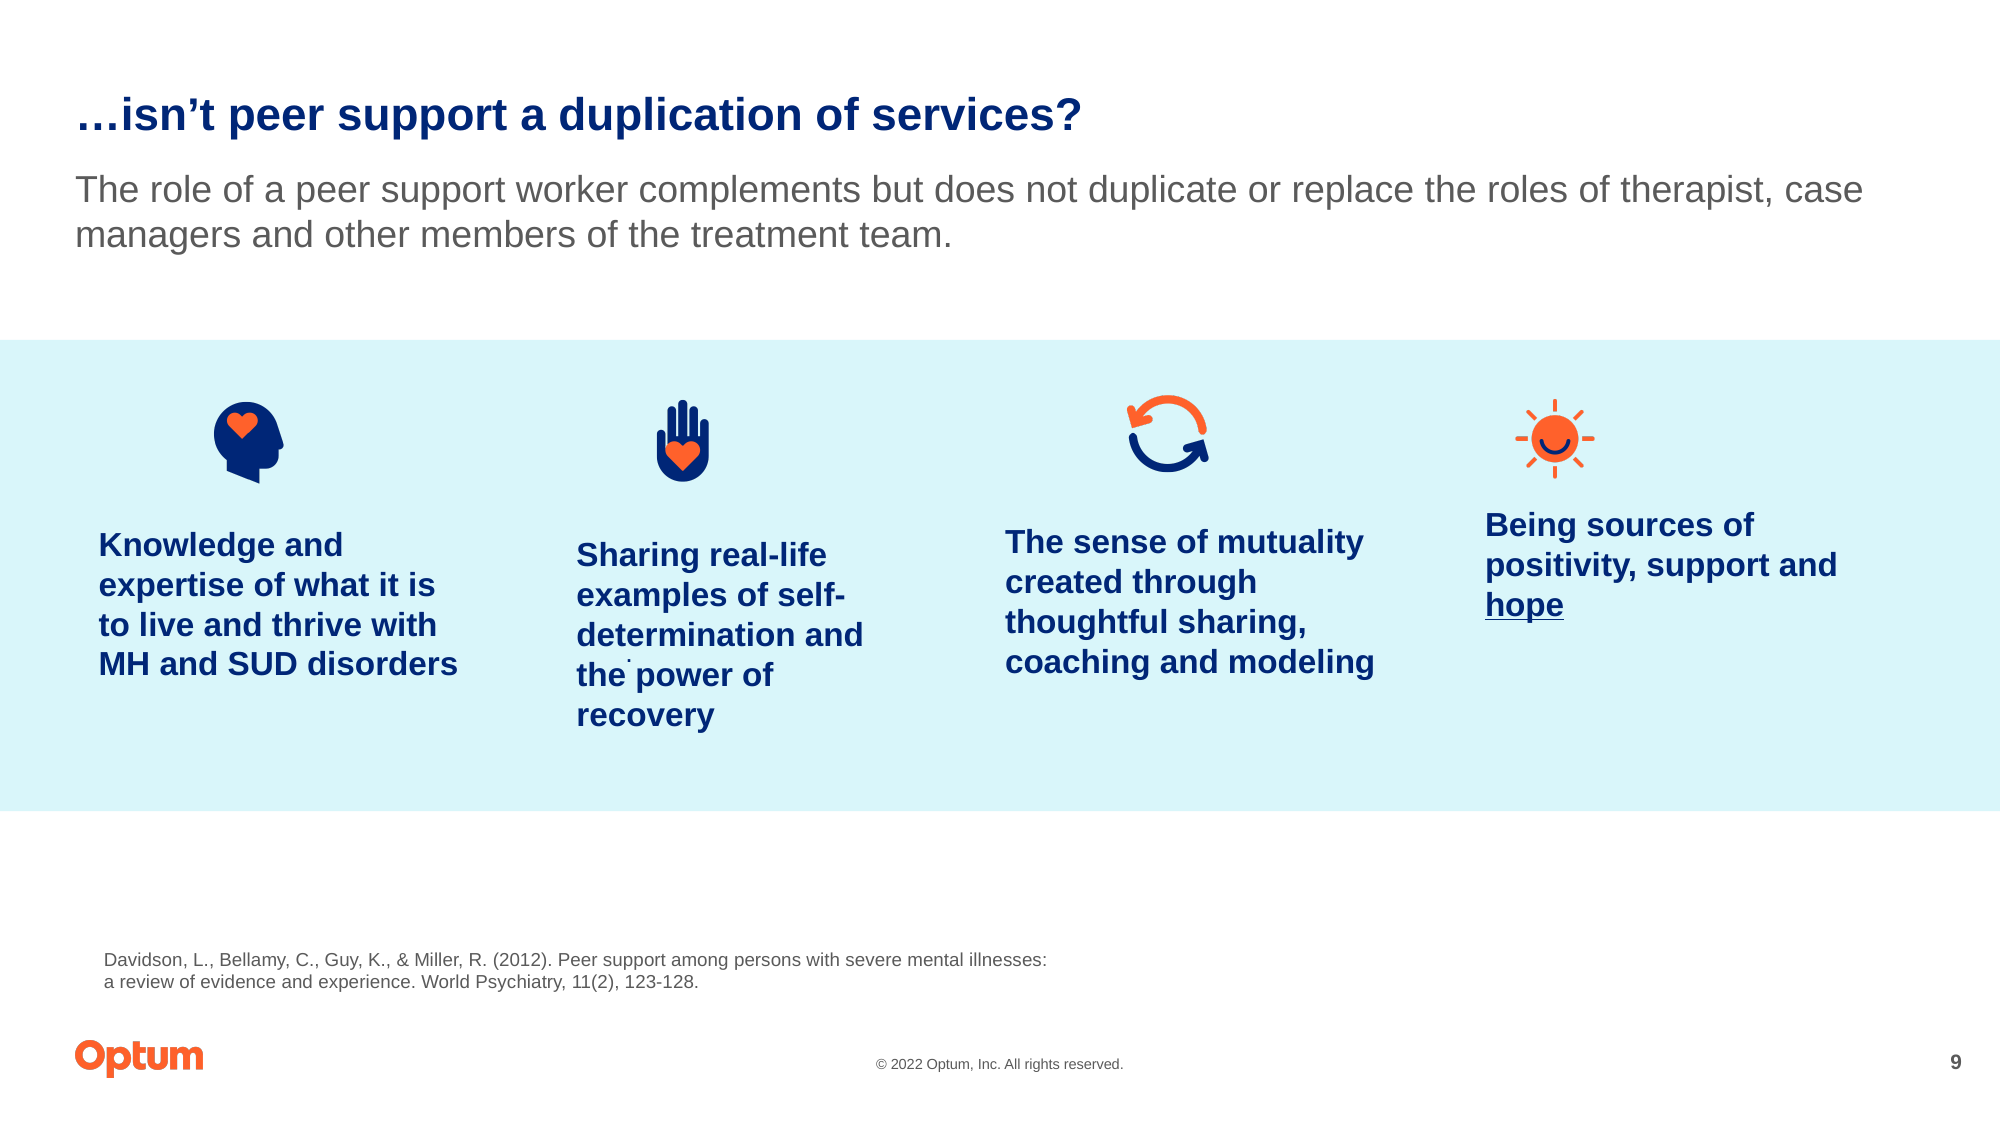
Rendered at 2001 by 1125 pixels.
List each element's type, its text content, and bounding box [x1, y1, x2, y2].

picture [1117, 383, 1218, 484]
picture [632, 390, 733, 491]
title …isn’t peer support a duplication of services? [75, 91, 1650, 142]
text_box [0, 339, 2000, 812]
text_box Being sources of positivity, support and hope [1485, 503, 1840, 624]
text_box Davidson, L., Bellamy, C., Guy, K., & Miller, R. (2012). Peer support among persons with severe mental illnesses: a review of evidence and experience. World Psychiatry, 11(2), 123-128. [104, 947, 1060, 993]
picture [198, 392, 299, 493]
text_box Knowledge and expertise of what it is to live and thrive with MH and SUD disorders [98, 522, 466, 683]
text_box The sense of mutuality created through thoughtful sharing, coaching and modeling [1004, 520, 1417, 681]
picture [75, 1040, 203, 1078]
text_box The role of a peer support worker complements but does not duplicate or replace the roles of therapist, case managers and other members of the treatment team. [75, 165, 2000, 256]
picture [1504, 388, 1605, 489]
text_box Sharing real-life examples of self-determination and the power of recovery [576, 533, 913, 734]
